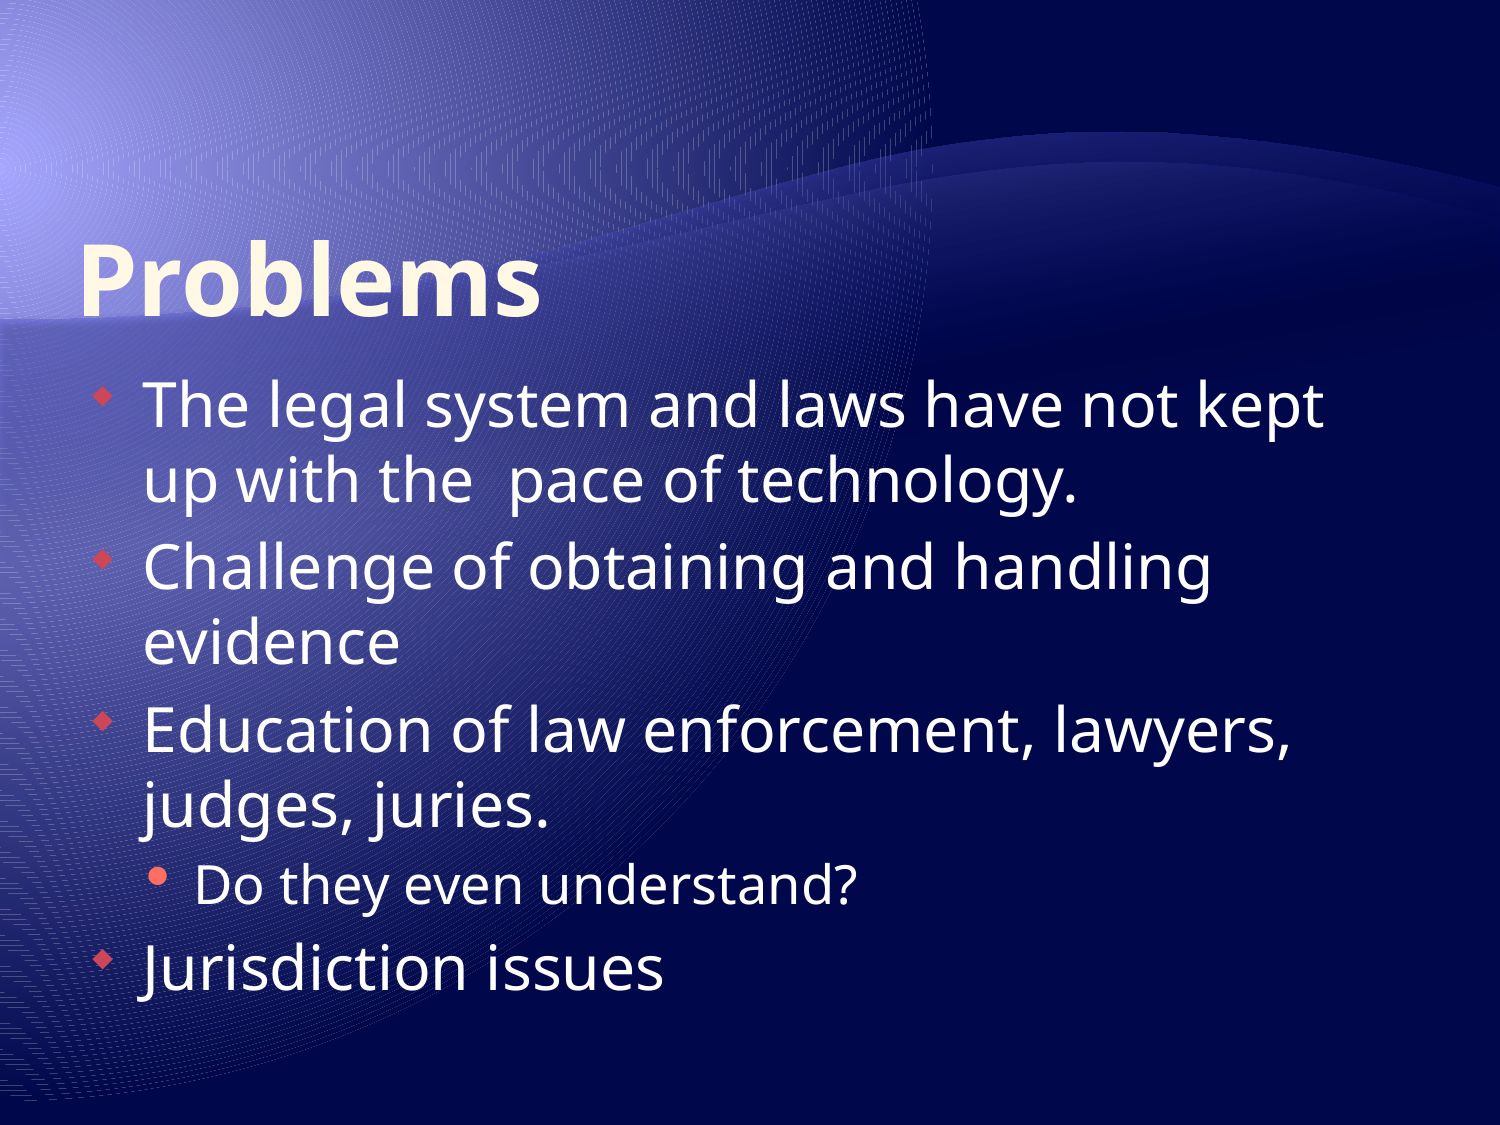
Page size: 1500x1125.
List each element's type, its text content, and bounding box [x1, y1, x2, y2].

title Problems [75, 87, 1425, 338]
list The legal system and laws have not kept up with the pace of technology. Challenge of obtaining and handling evidence Education of law enforcement, lawyers, judges, juries. Do they even understand? Jurisdiction issues [75, 357, 1425, 1033]
